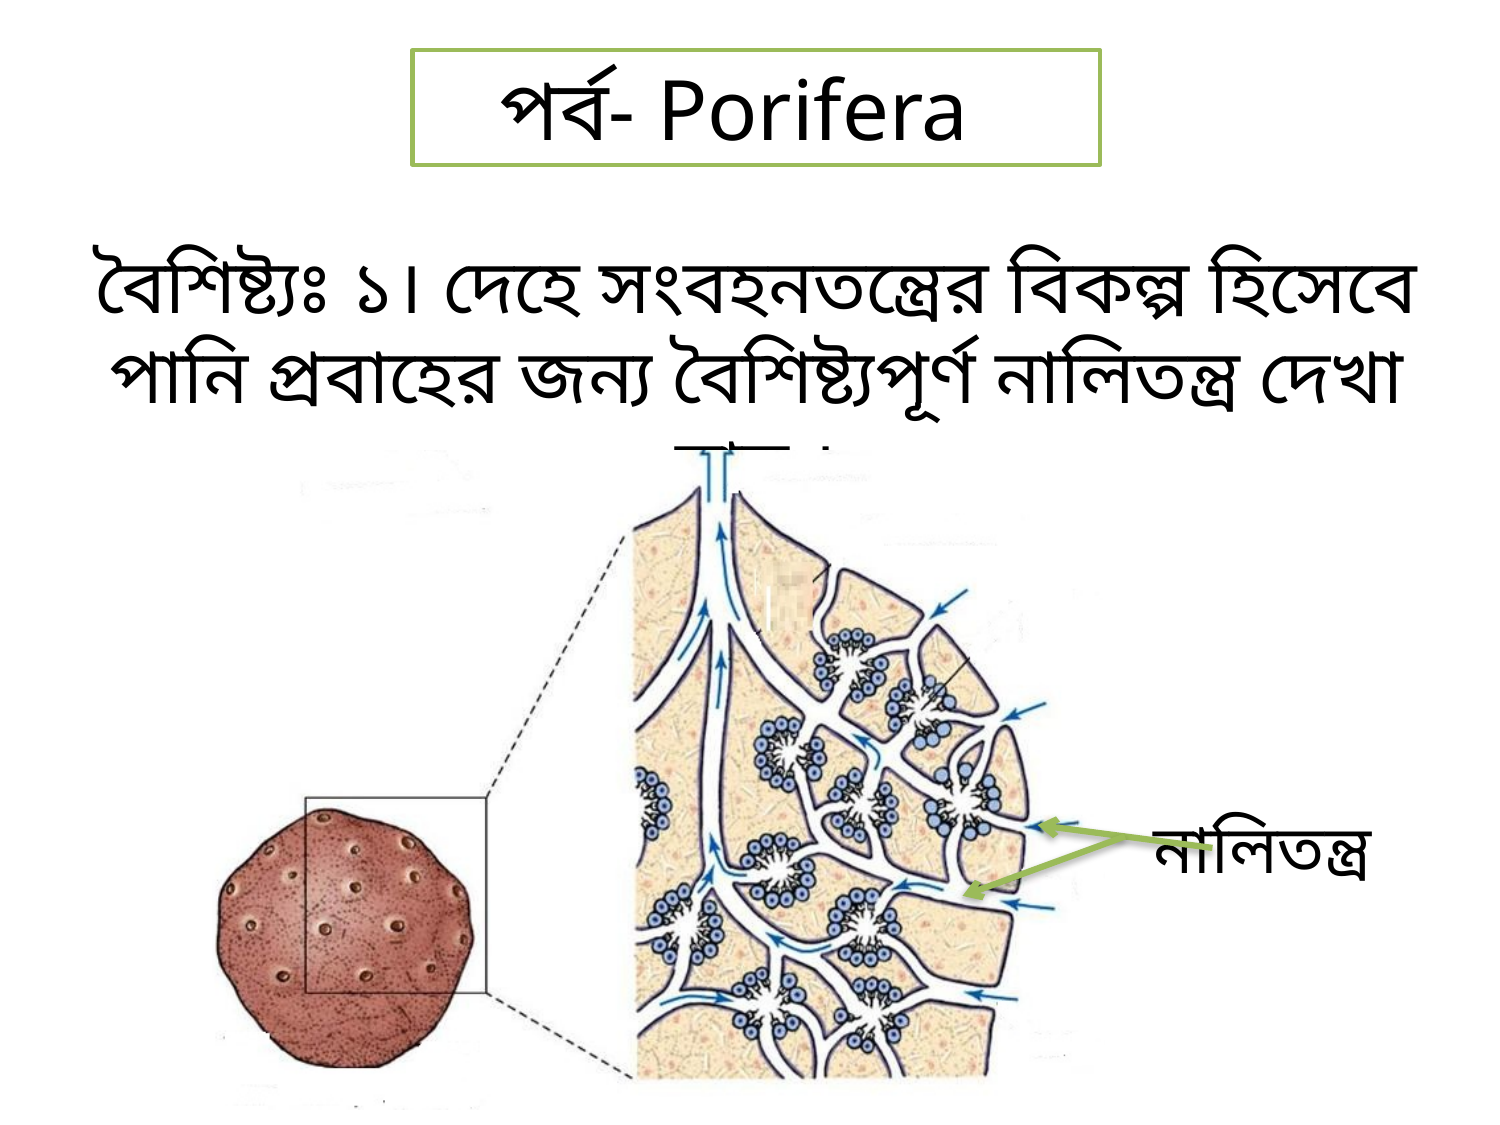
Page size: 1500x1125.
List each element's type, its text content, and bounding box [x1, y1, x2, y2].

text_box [962, 836, 1126, 897]
picture [212, 449, 1105, 1111]
text_box বৈশিষ্ট্যঃ ১। দেহে সংবহনতন্ত্রের বিকল্প হিসেবে পানি প্রবাহের জন্য বৈশিষ্ট্যপূর্ণ নালিতন্ত্র দেখা যায় । [37, 231, 1475, 517]
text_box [1037, 824, 1213, 849]
text_box পর্ব- Porifera [410, 48, 1102, 167]
text_box নালিতন্ত্র [1109, 799, 1425, 895]
